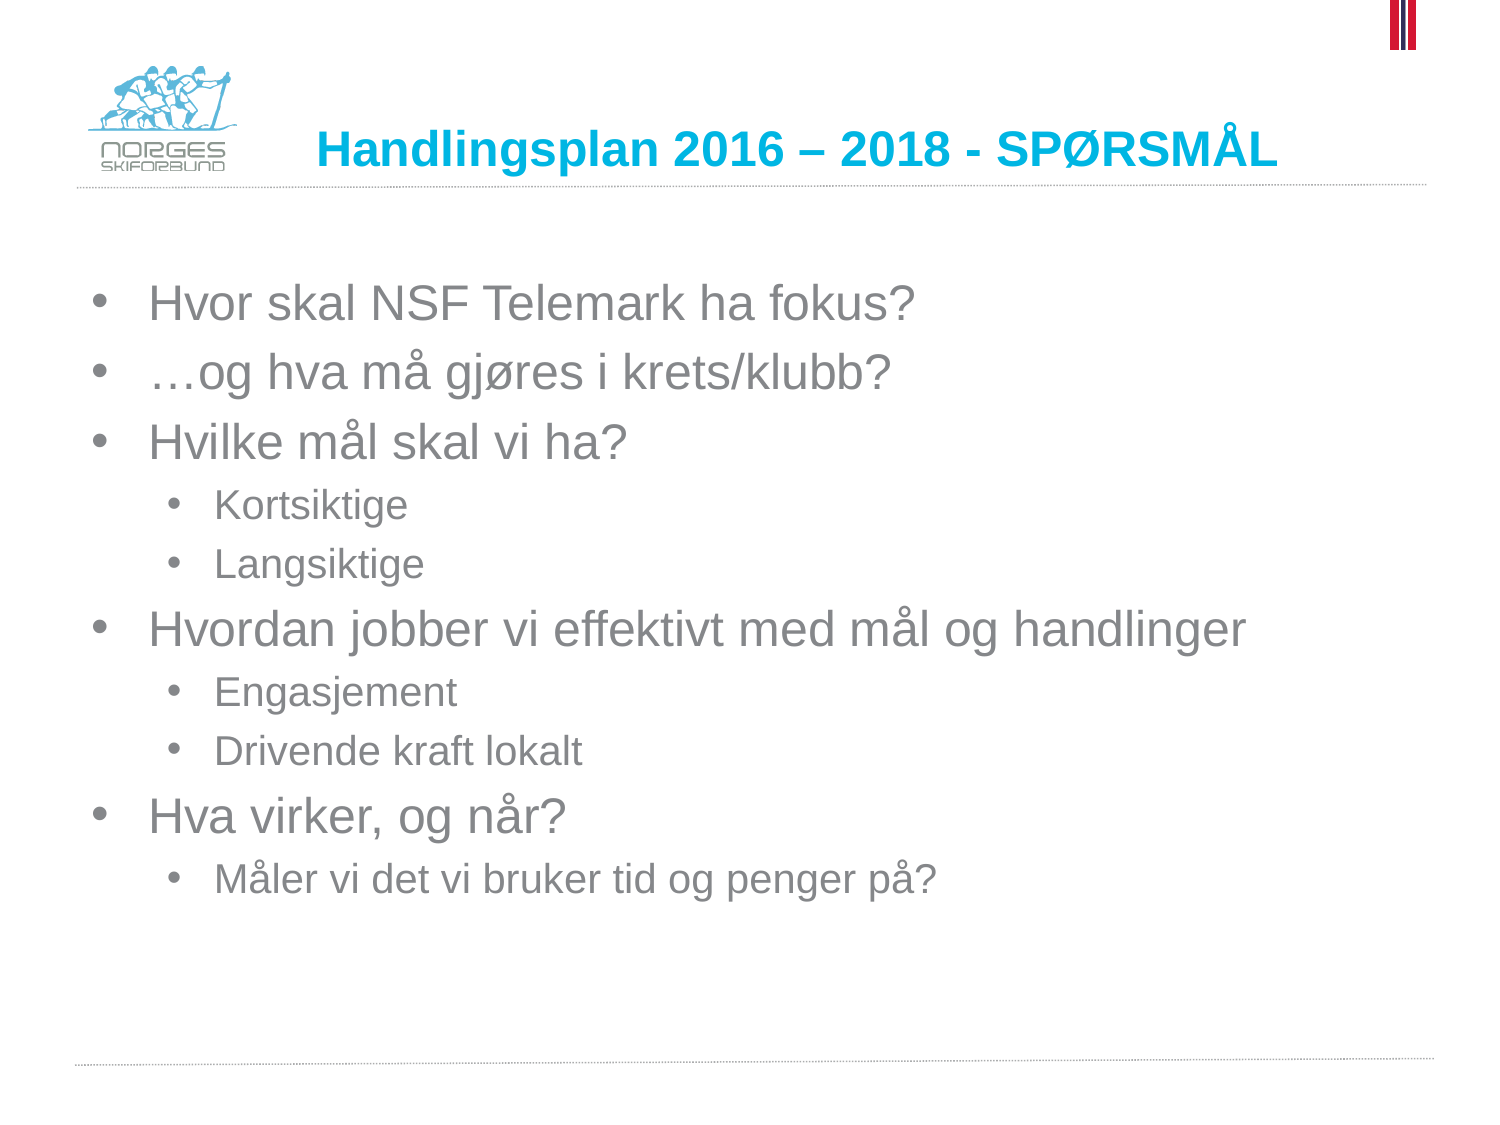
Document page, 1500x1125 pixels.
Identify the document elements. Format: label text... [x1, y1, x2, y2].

picture [88, 66, 237, 171]
picture [1390, 0, 1416, 50]
list Hvor skal NSF Telemark ha fokus? …og hva må gjøres i krets/klubb? Hvilke mål skal vi ha? Kortsiktige Langsiktige Hvordan jobber vi effektivt med mål og handlinger Engasjement Drivende kraft lokalt Hva virker, og når? Måler vi det vi bruker tid og penger på? [76, 262, 1436, 1005]
title Handlingsplan 2016 – 2018 - SPØRSMÅL [301, 108, 1388, 185]
